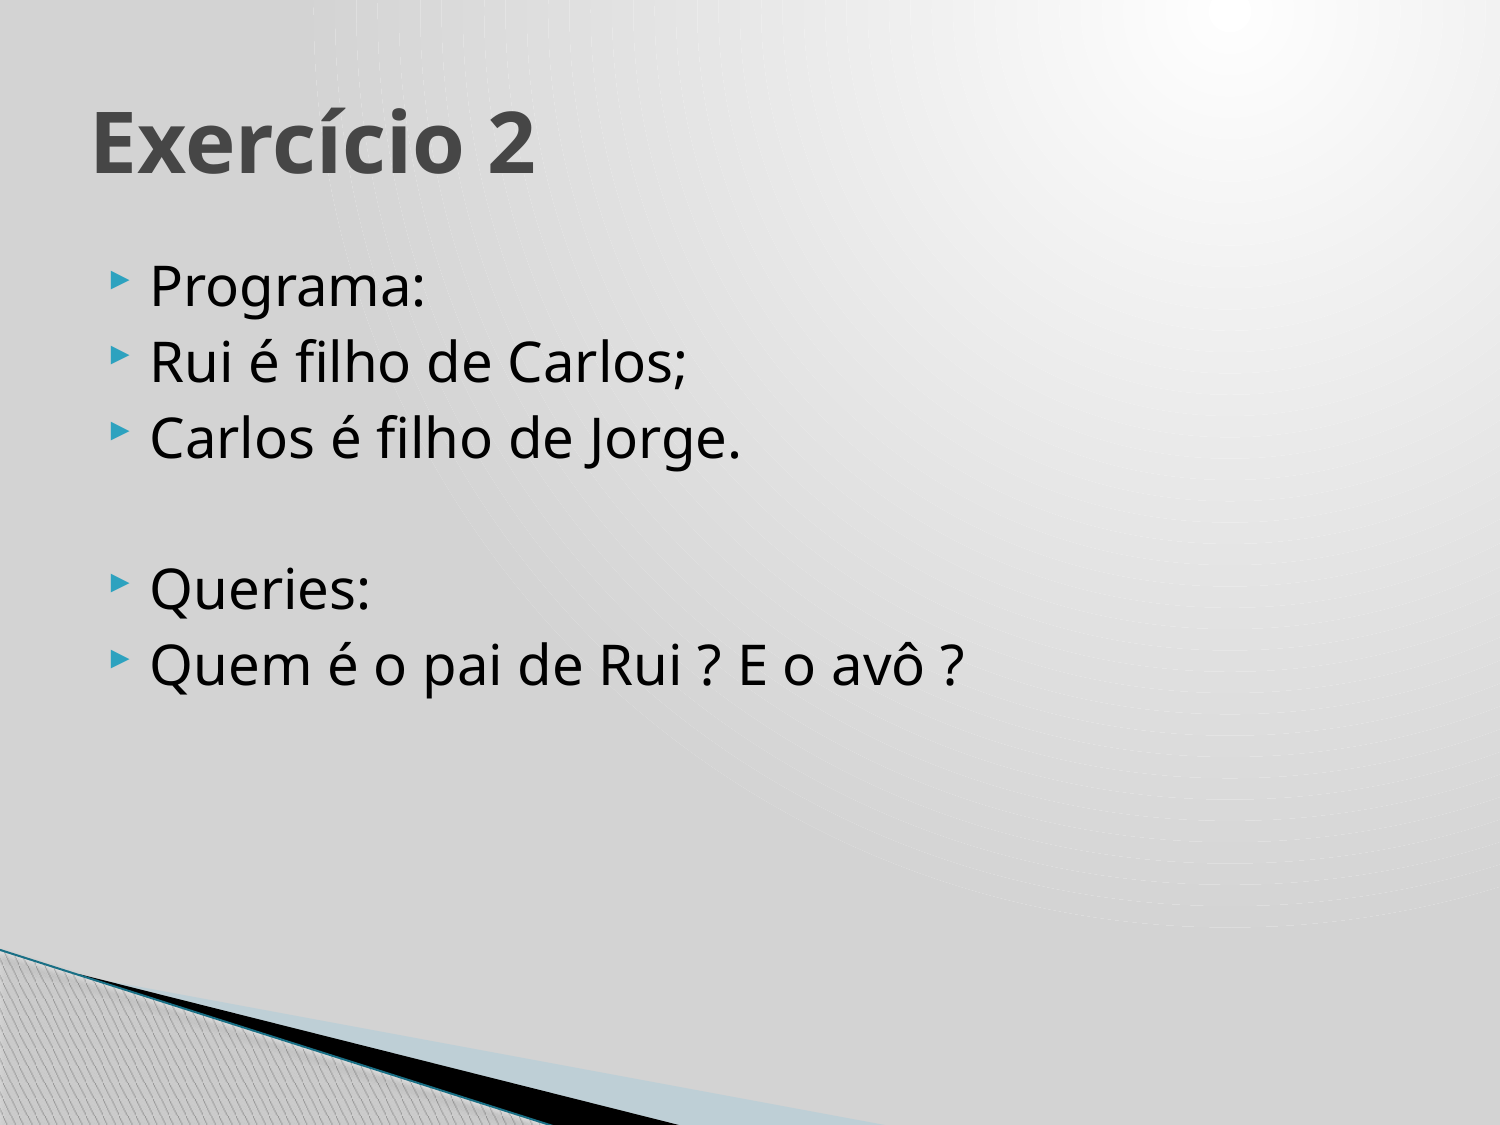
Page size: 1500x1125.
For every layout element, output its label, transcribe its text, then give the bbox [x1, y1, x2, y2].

list Programa: Rui é filho de Carlos; Carlos é filho de Jorge. Queries: Quem é o pai de Rui ? E o avô ? [75, 243, 1425, 986]
title Exercício 2 [75, 45, 1425, 233]
